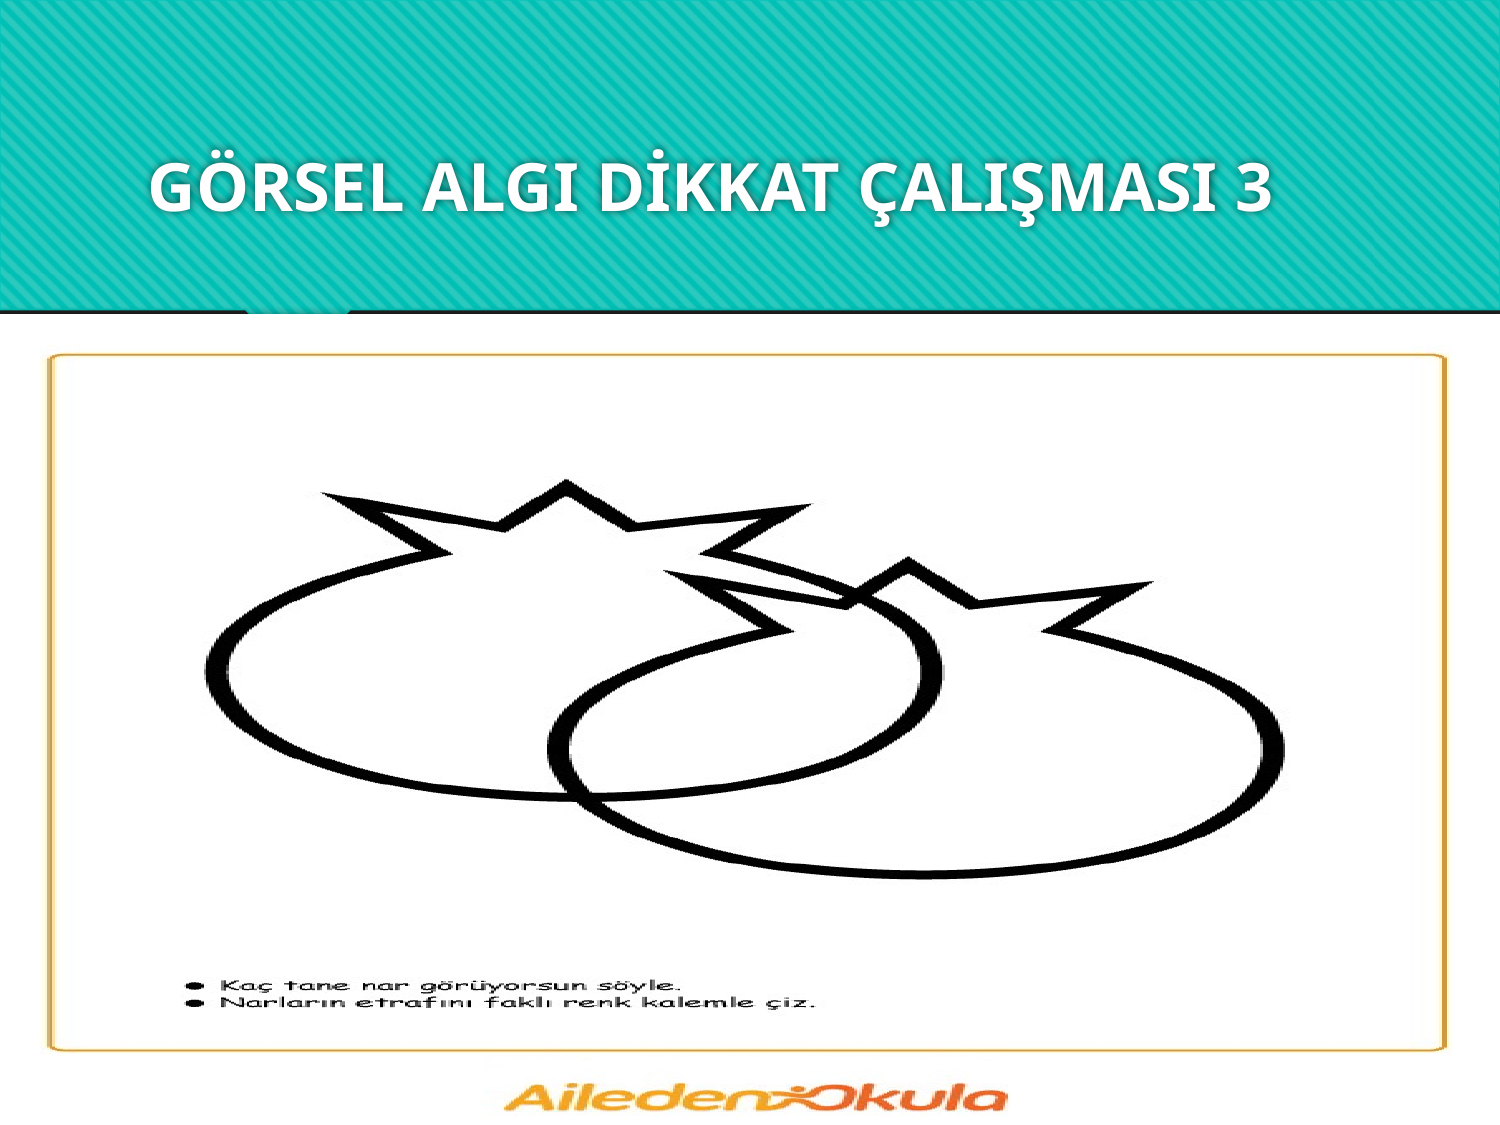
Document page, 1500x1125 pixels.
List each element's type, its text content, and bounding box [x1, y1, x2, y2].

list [0, 314, 1500, 1125]
title GÖRSEL ALGI DİKKAT ÇALIŞMASI 3 [132, 73, 1368, 233]
